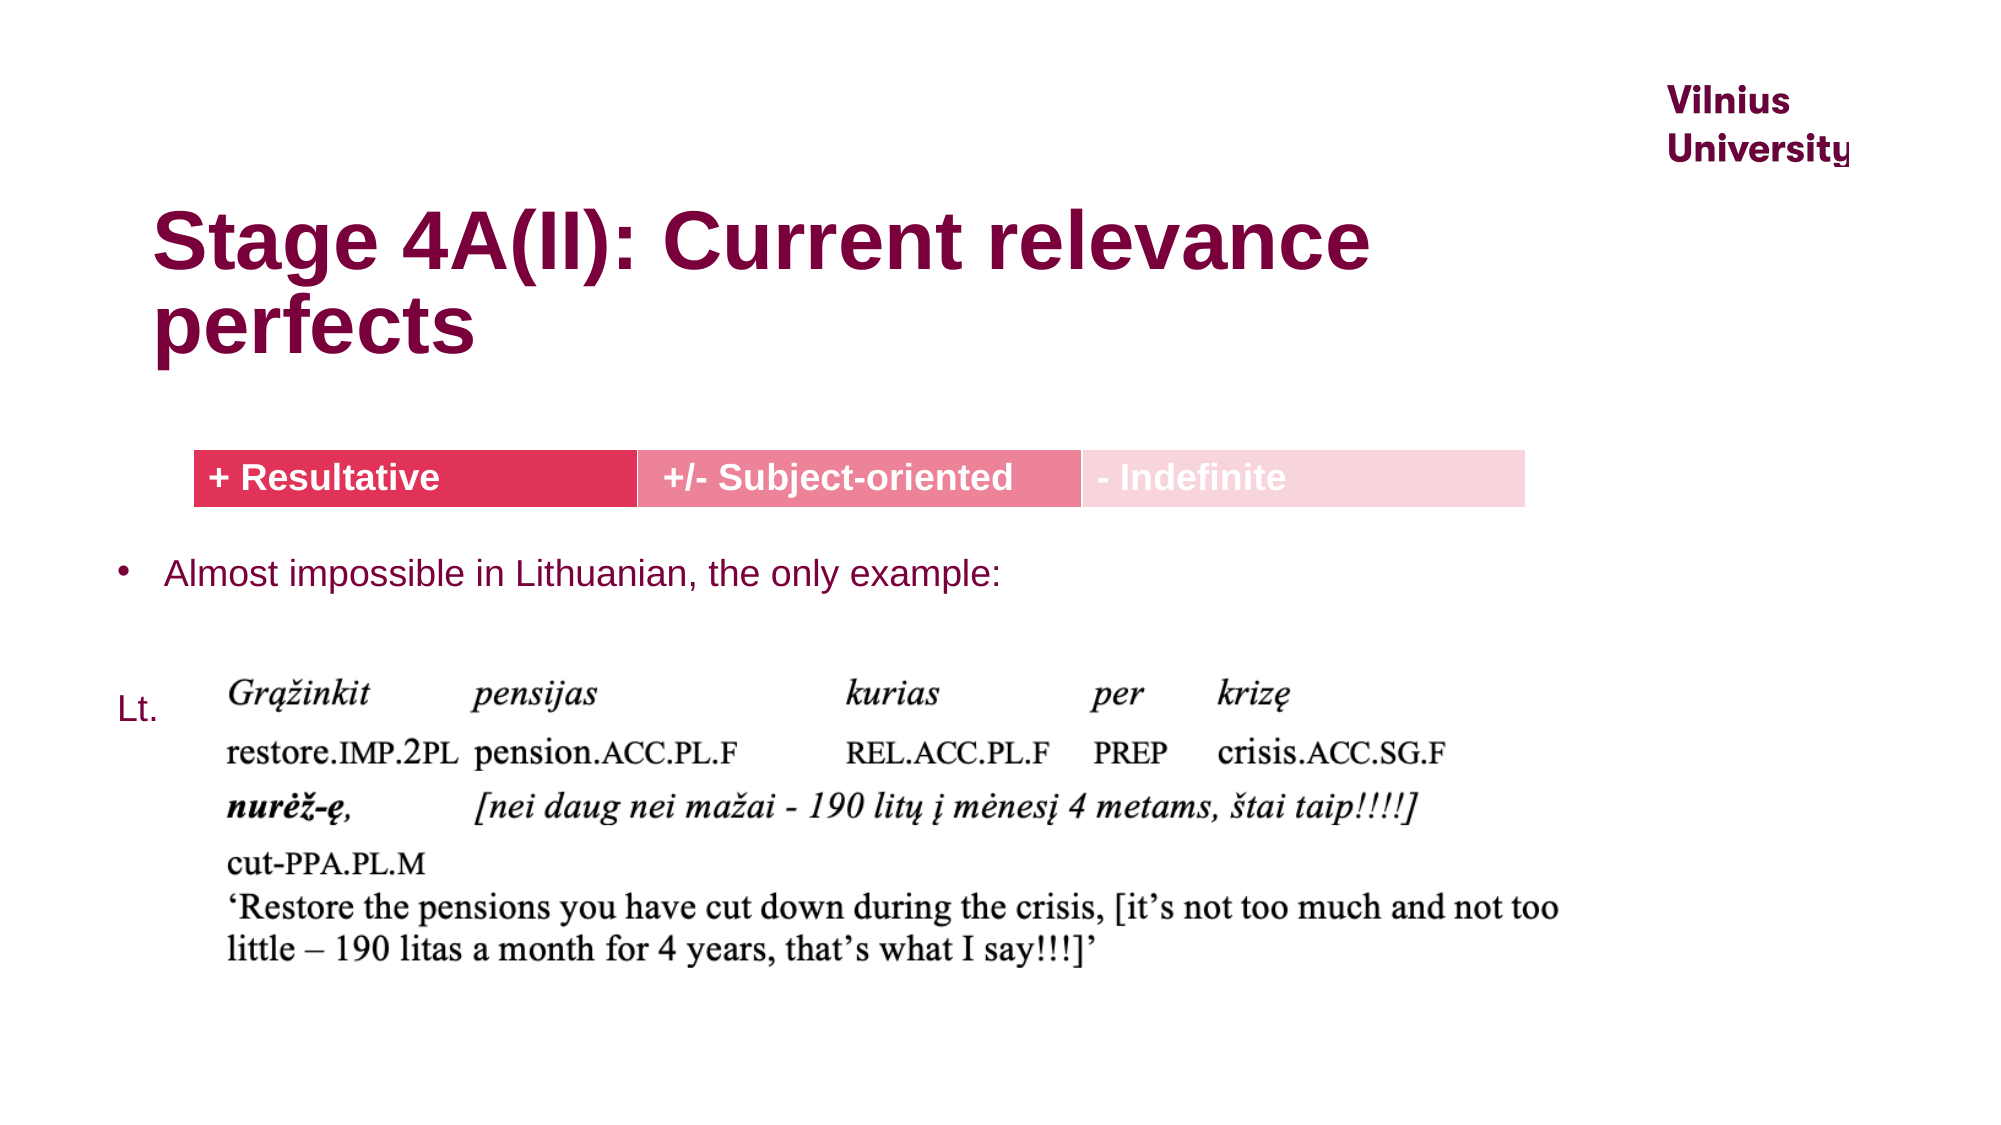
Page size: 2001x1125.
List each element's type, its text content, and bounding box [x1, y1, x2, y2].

table_header - Indefinite [1083, 450, 1525, 507]
title Stage 4A(II): Current relevance perfects [137, 194, 1623, 380]
text_box Almost impossible in Lithuanian, the only example: Lt. [102, 541, 1527, 736]
picture [1667, 85, 1849, 167]
picture [210, 659, 1578, 979]
table_header + Resultative [194, 450, 637, 507]
list [137, 412, 1623, 1003]
table_header +/- Subject-oriented [638, 450, 1081, 507]
